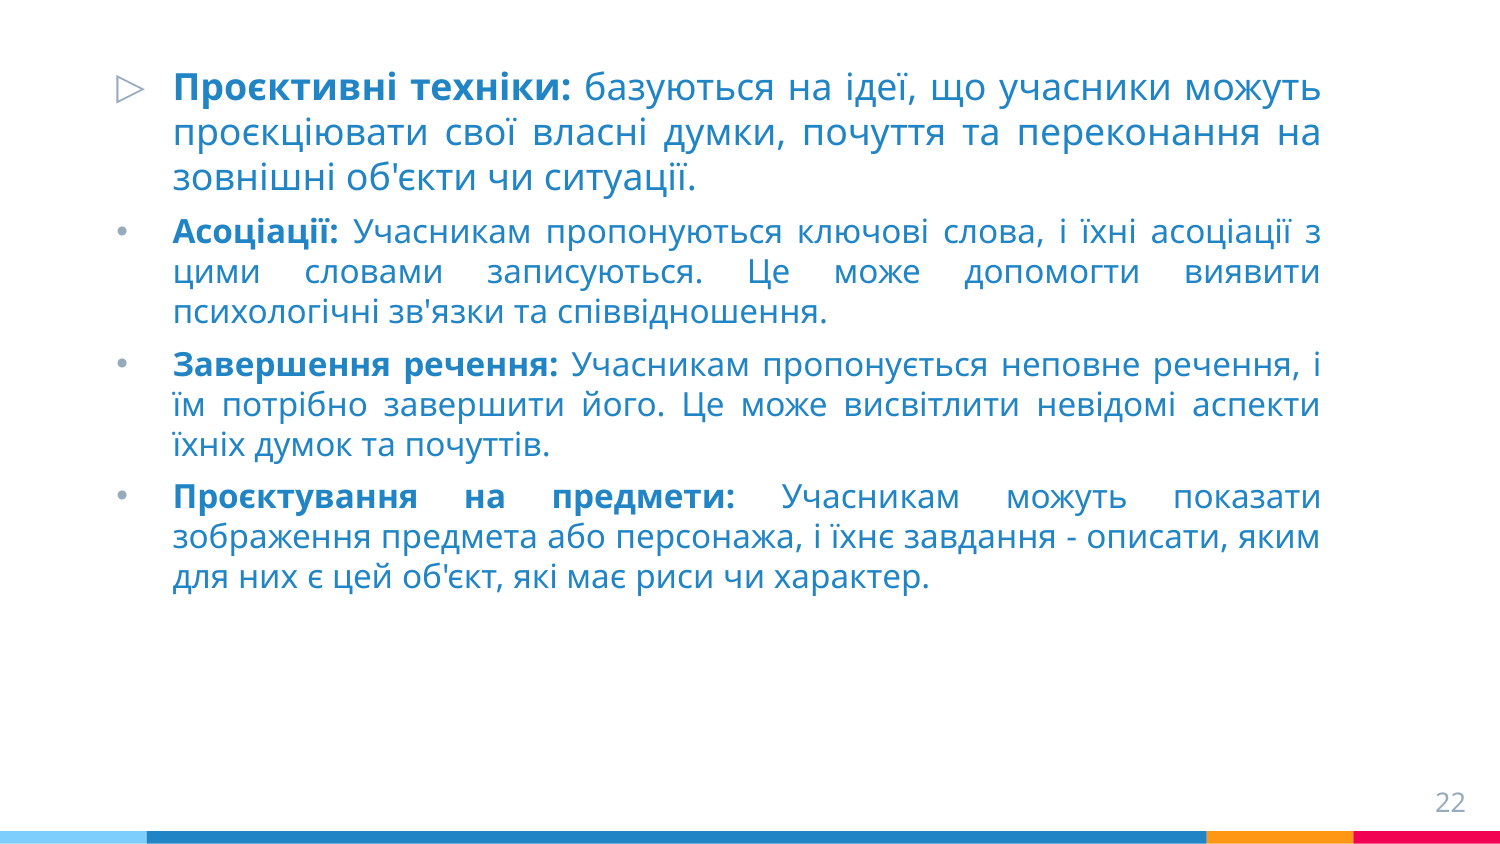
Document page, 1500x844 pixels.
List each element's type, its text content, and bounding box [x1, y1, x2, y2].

list Проєктивні техніки: базуються на ідеї, що учасники можуть проєкціювати свої власні думки, почуття та переконання на зовнішні об'єкти чи ситуації. Асоціації: Учасникам пропонуються ключові слова, і їхні асоціації з цими словами записуються. Це може допомогти виявити психологічні зв'язки та співвідношення. Завершення речення: Учасникам пропонується неповне речення, і їм потрібно завершити його. Це може висвітлити невідомі аспекти їхніх думок та почуттів. Проєктування на предмети: Учасникам можуть показати зображення предмета або персонажа, і їхнє завдання - описати, яким для них є цей об'єкт, які має риси чи характер. [82, 48, 1338, 746]
slide_number 22 [1391, 770, 1482, 822]
